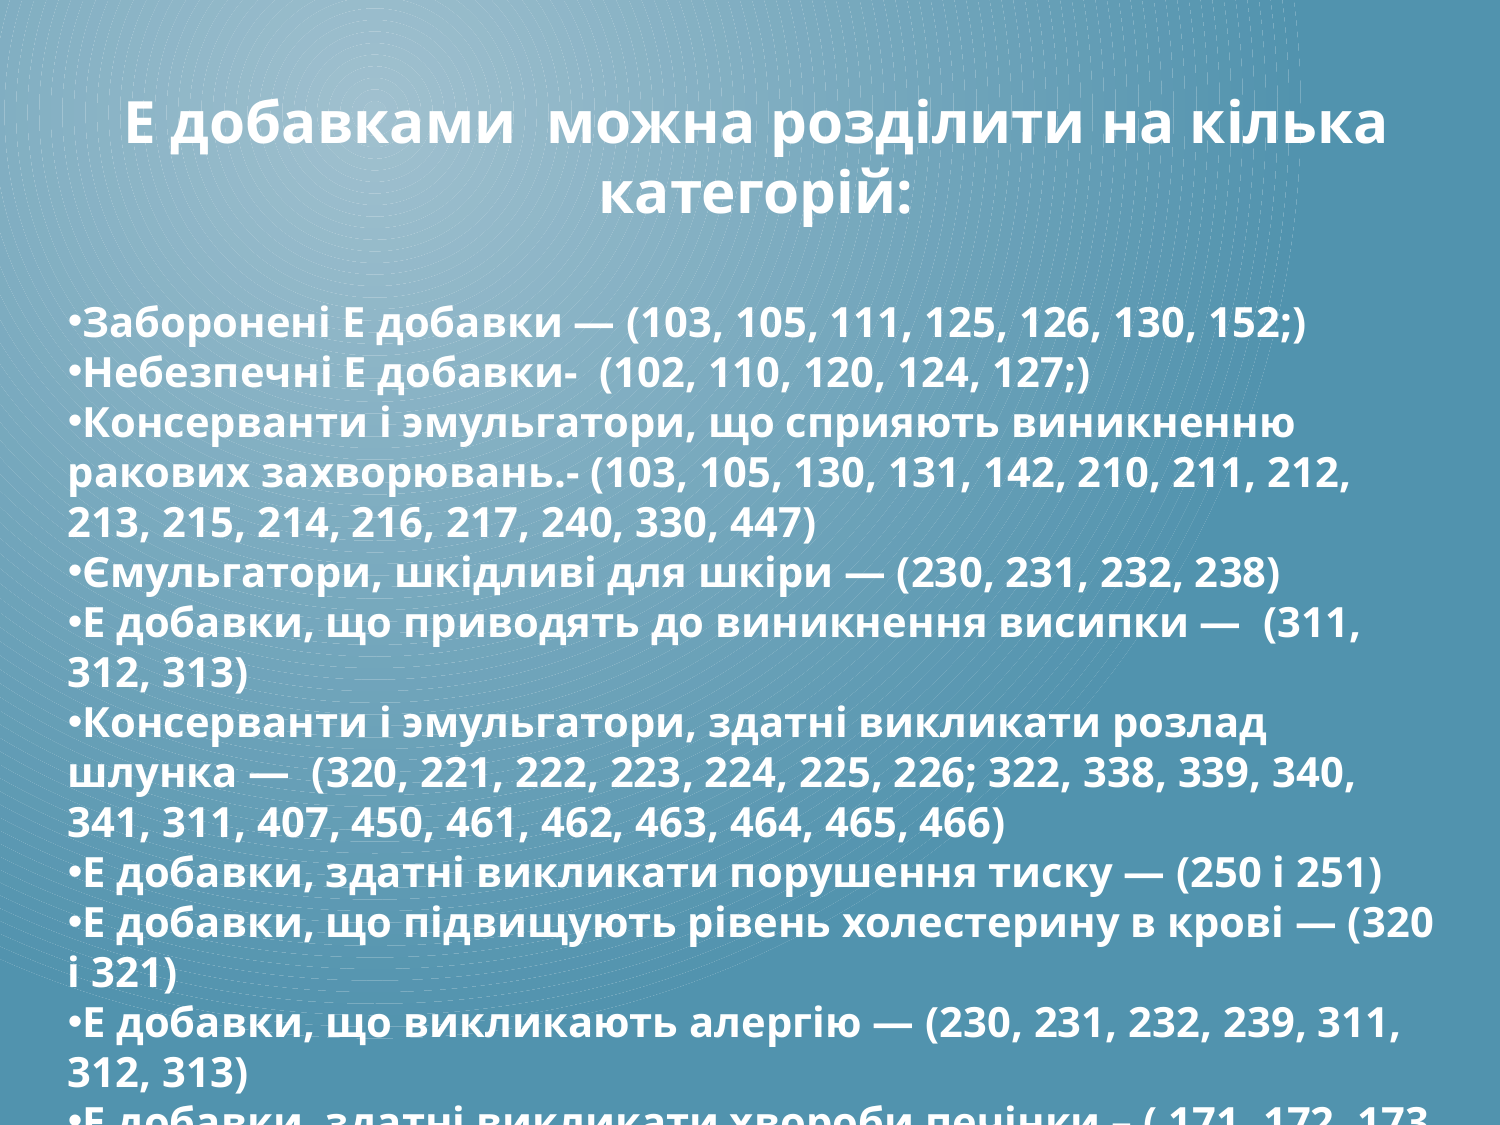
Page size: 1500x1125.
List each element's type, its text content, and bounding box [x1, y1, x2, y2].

text_box Е добавками можна розділити на кілька категорій: Заборонені Е добавки — (103, 105, 111, 125, 126, 130, 152;) Небезпечні Е добавки- (102, 110, 120, 124, 127;) Консерванти і эмульгатори, що сприяють виникненню ракових захворювань.- (103, 105, 130, 131, 142, 210, 211, 212, 213, 215, 214, 216, 217, 240, 330, 447) Ємульгатори, шкідливі для шкіри — (230, 231, 232, 238) Е добавки, що приводять до виникнення висипки — (311, 312, 313) Консерванти і эмульгатори, здатні викликати розлад шлунка — (320, 221, 222, 223, 224, 225, 226; 322, 338, 339, 340, 341, 311, 407, 450, 461, 462, 463, 464, 465, 466) Е добавки, здатні викликати порушення тиску — (250 і 251) Е добавки, що підвищують рівень холестерину в крові — (320 і 321) Е добавки, що викликають алергію — (230, 231, 232, 239, 311, 312, 313) Е добавки, здатні викликати хвороби печінки – ( 171, 172, 173, 320, 321, 322) підозрілі Е добавки – (104, 122, 141, 150, 171, 173, 180, 241, 477) [53, 78, 1459, 1125]
